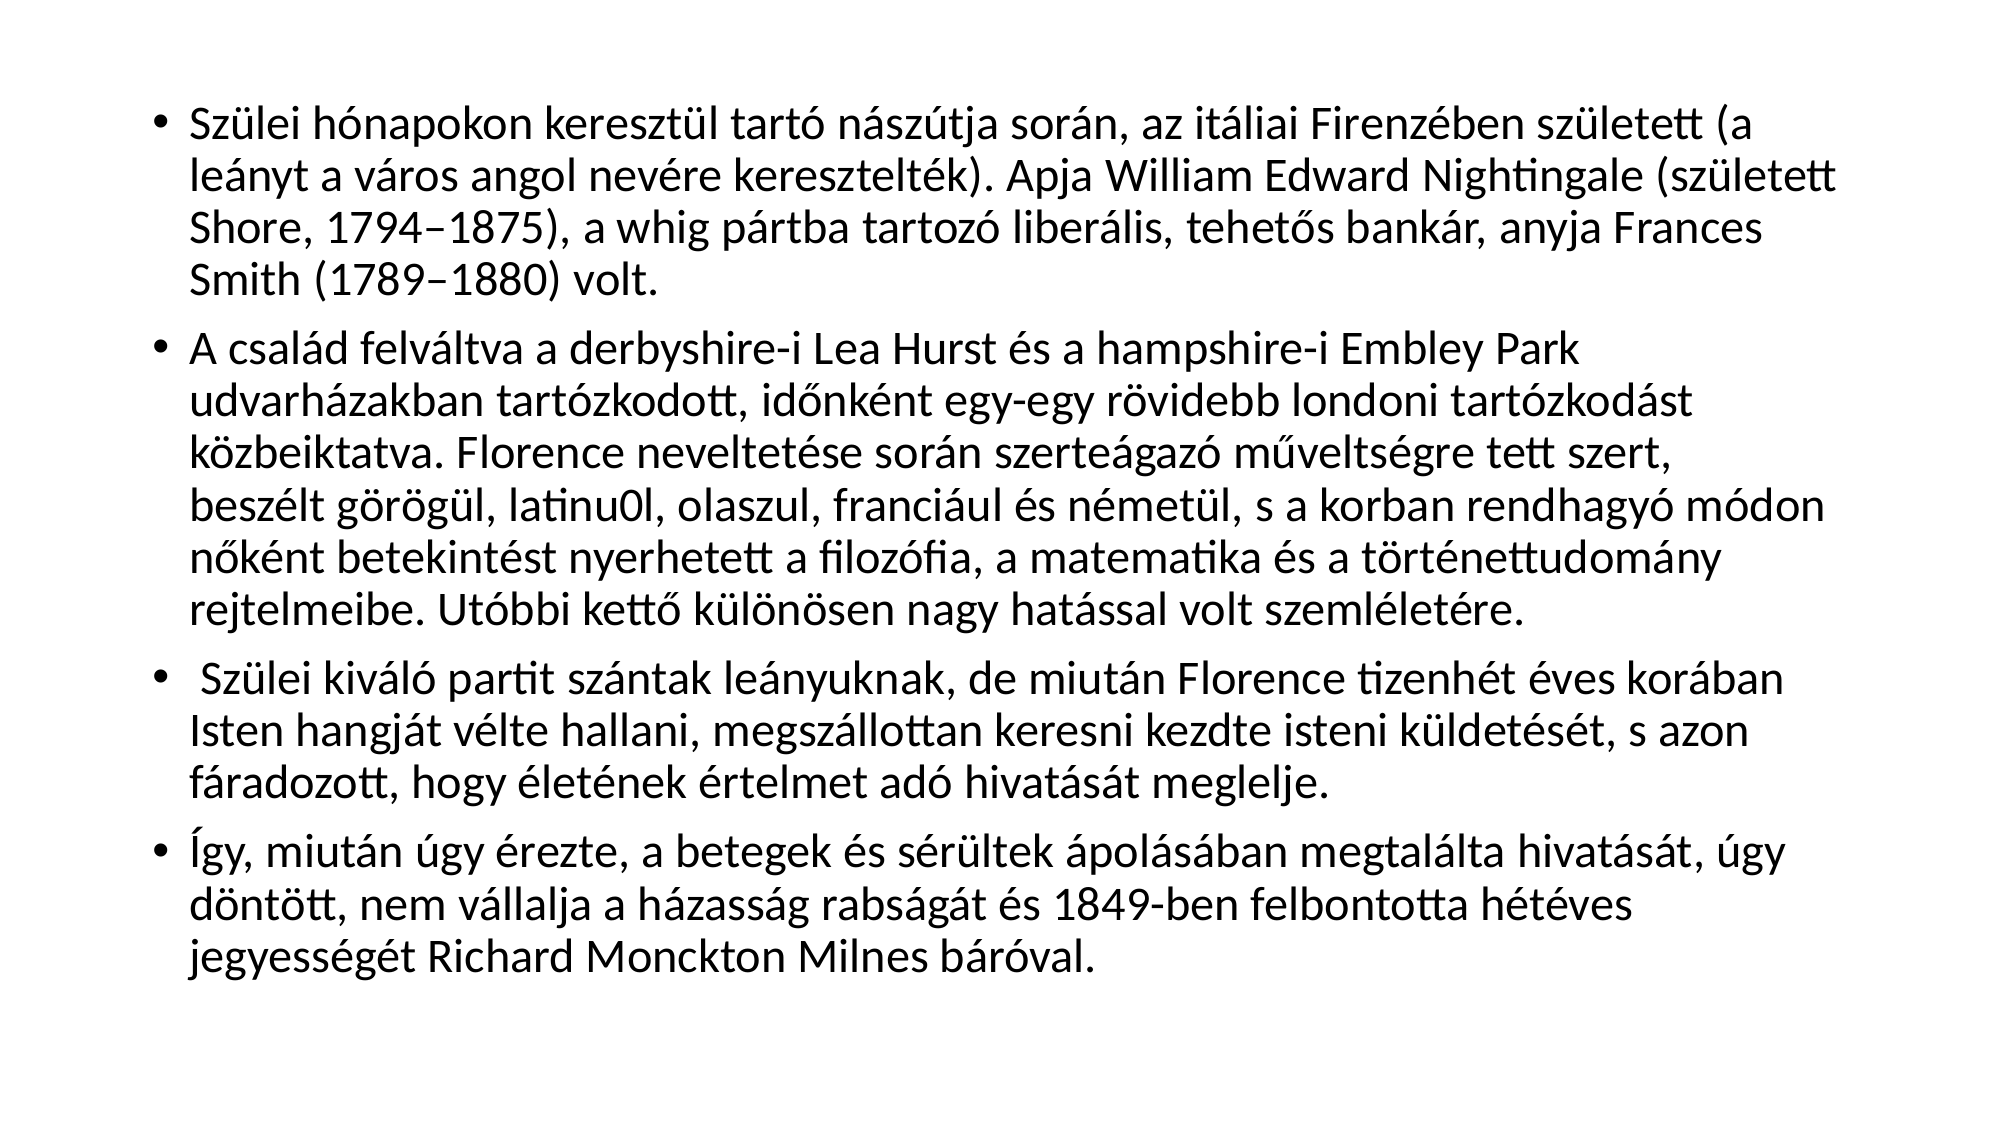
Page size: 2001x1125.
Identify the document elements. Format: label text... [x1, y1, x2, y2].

list Szülei hónapokon keresztül tartó nászútja során, az itáliai Firenzében született (a leányt a város angol nevére keresztelték). Apja William Edward Nightingale (született Shore, 1794–1875), a whig pártba tartozó liberális, tehetős bankár, anyja Frances Smith (1789–1880) volt. A család felváltva a derbyshire-i Lea Hurst és a hampshire-i Embley Park udvarházakban tartózkodott, időnként egy-egy rövidebb londoni tartózkodást közbeiktatva. Florence neveltetése során szerteágazó műveltségre tett szert, beszélt görögül, latinu0l, olaszul, franciául és németül, s a korban rendhagyó módon nőként betekintést nyerhetett a filozófia, a matematika és a történettudomány rejtelmeibe. Utóbbi kettő különösen nagy hatással volt szemléletére. Szülei kiváló partit szántak leányuknak, de miután Florence tizenhét éves korában Isten hangját vélte hallani, megszállottan keresni kezdte isteni küldetését, s azon fáradozott, hogy életének értelmet adó hivatását meglelje. Így, miután úgy érezte, a betegek és sérültek ápolásában megtalálta hivatását, úgy döntött, nem vállalja a házasság rabságát és 1849-ben felbontotta hétéves jegyességét Richard Monckton Milnes báróval. [137, 90, 1863, 1014]
